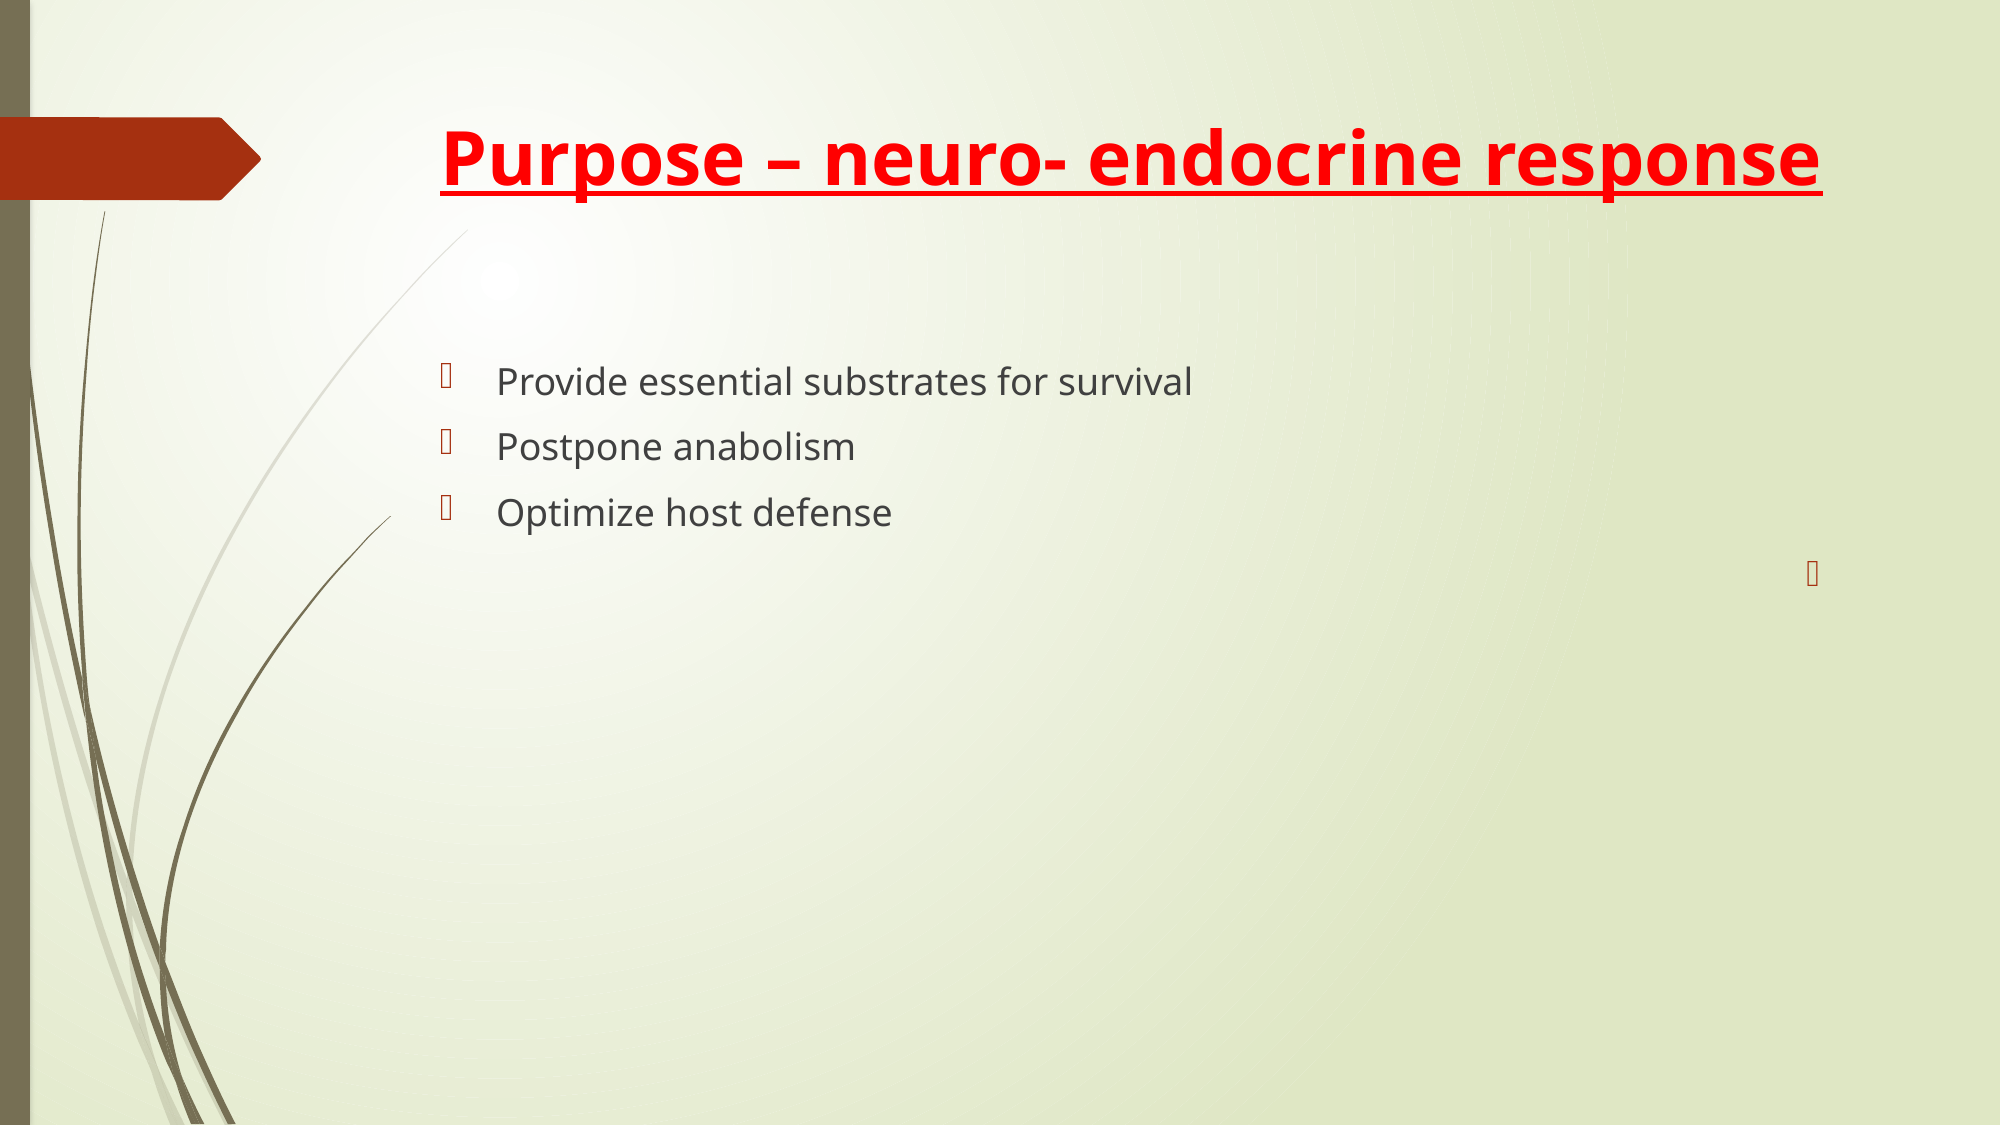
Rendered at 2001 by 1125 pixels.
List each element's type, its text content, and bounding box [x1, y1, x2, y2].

title Purpose – neuro- endocrine response [425, 102, 1888, 313]
list Provide essential substrates for survival Postpone anabolism Optimize host defense [424, 350, 1888, 970]
